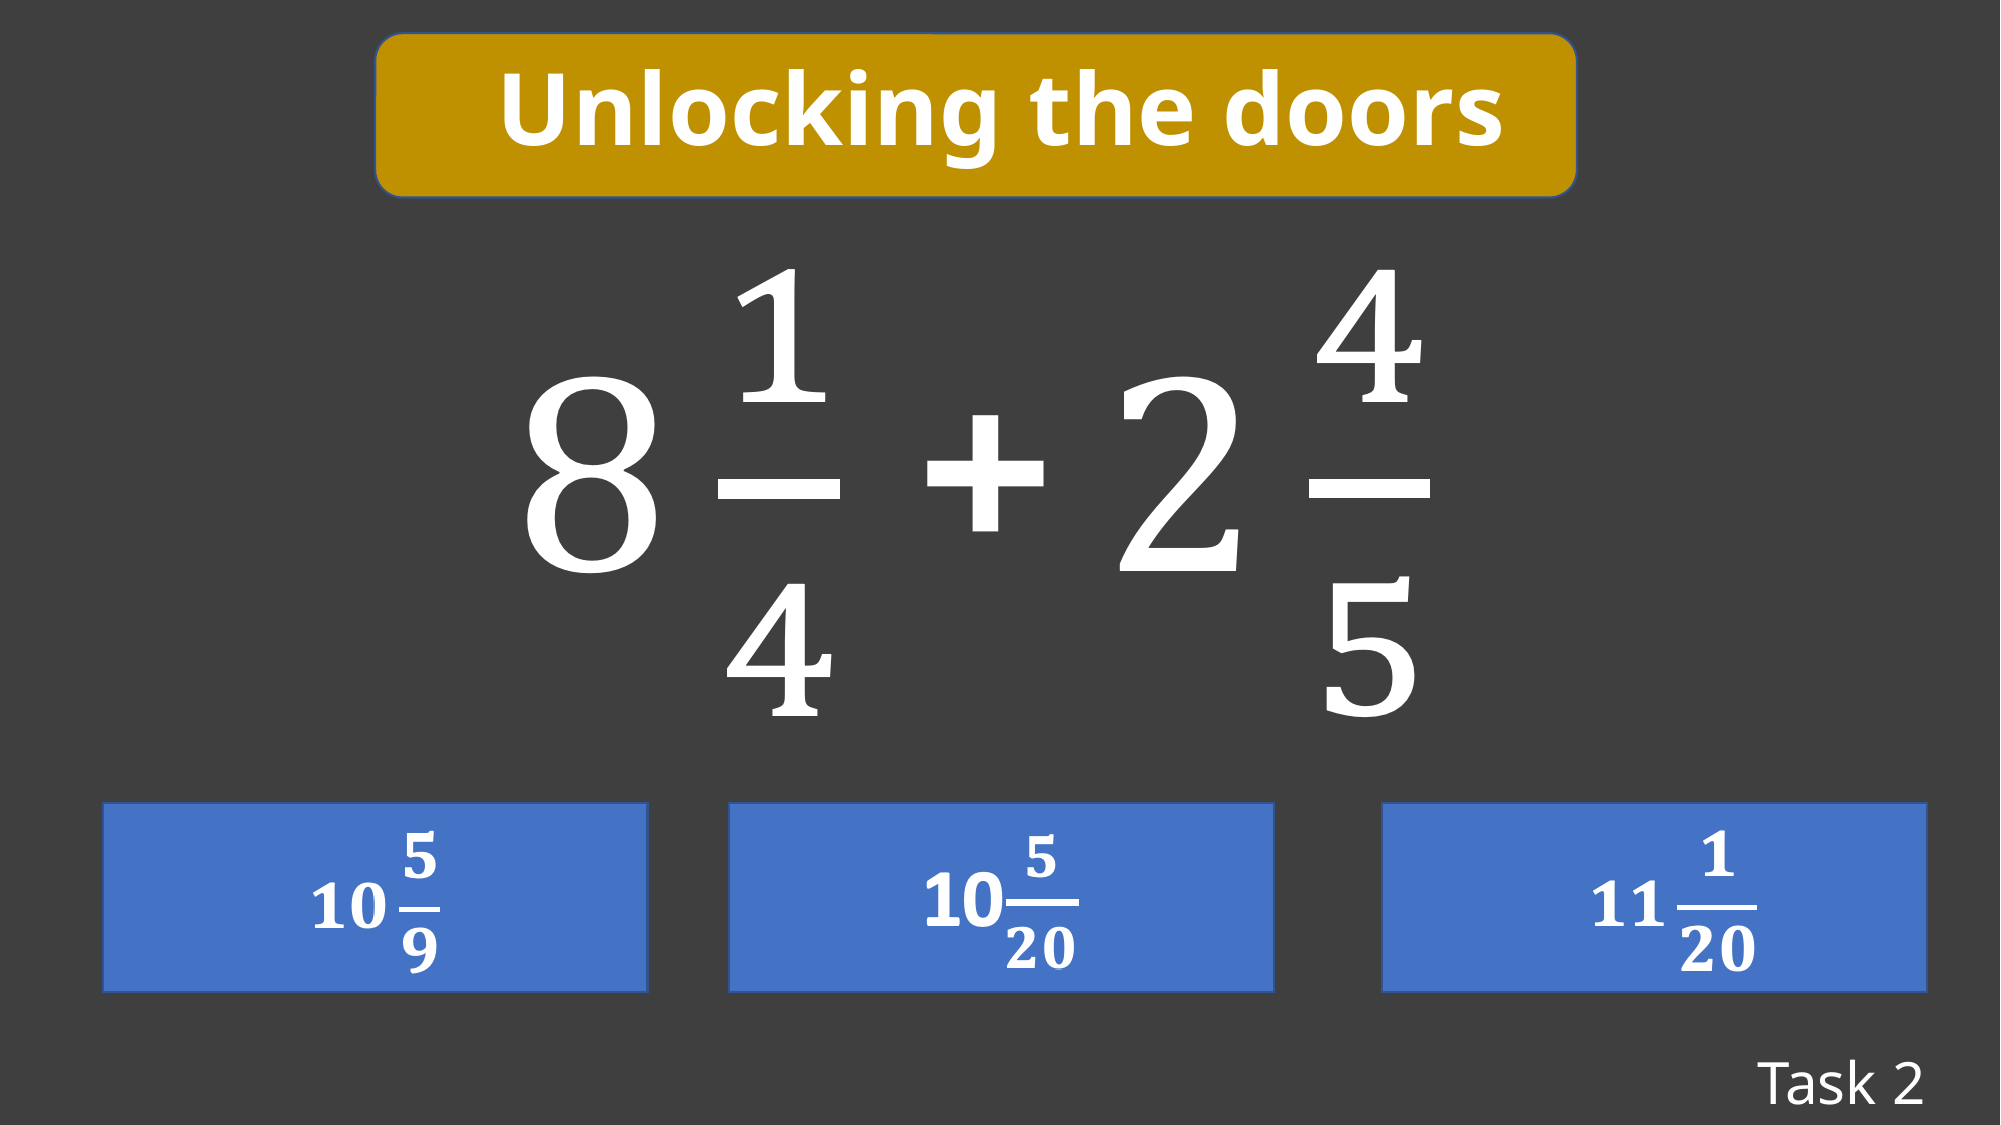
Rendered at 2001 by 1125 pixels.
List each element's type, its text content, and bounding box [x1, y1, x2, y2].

text_box + [903, 311, 1059, 618]
text_box [729, 801, 1274, 992]
text_box [1576, 821, 1768, 974]
text_box [103, 803, 648, 993]
text_box [511, 227, 882, 720]
text_box [1101, 227, 1472, 721]
title Unlocking the doors [138, 4, 1864, 223]
text_box [1382, 803, 1927, 993]
text_box Task 2 [1742, 1039, 1986, 1125]
